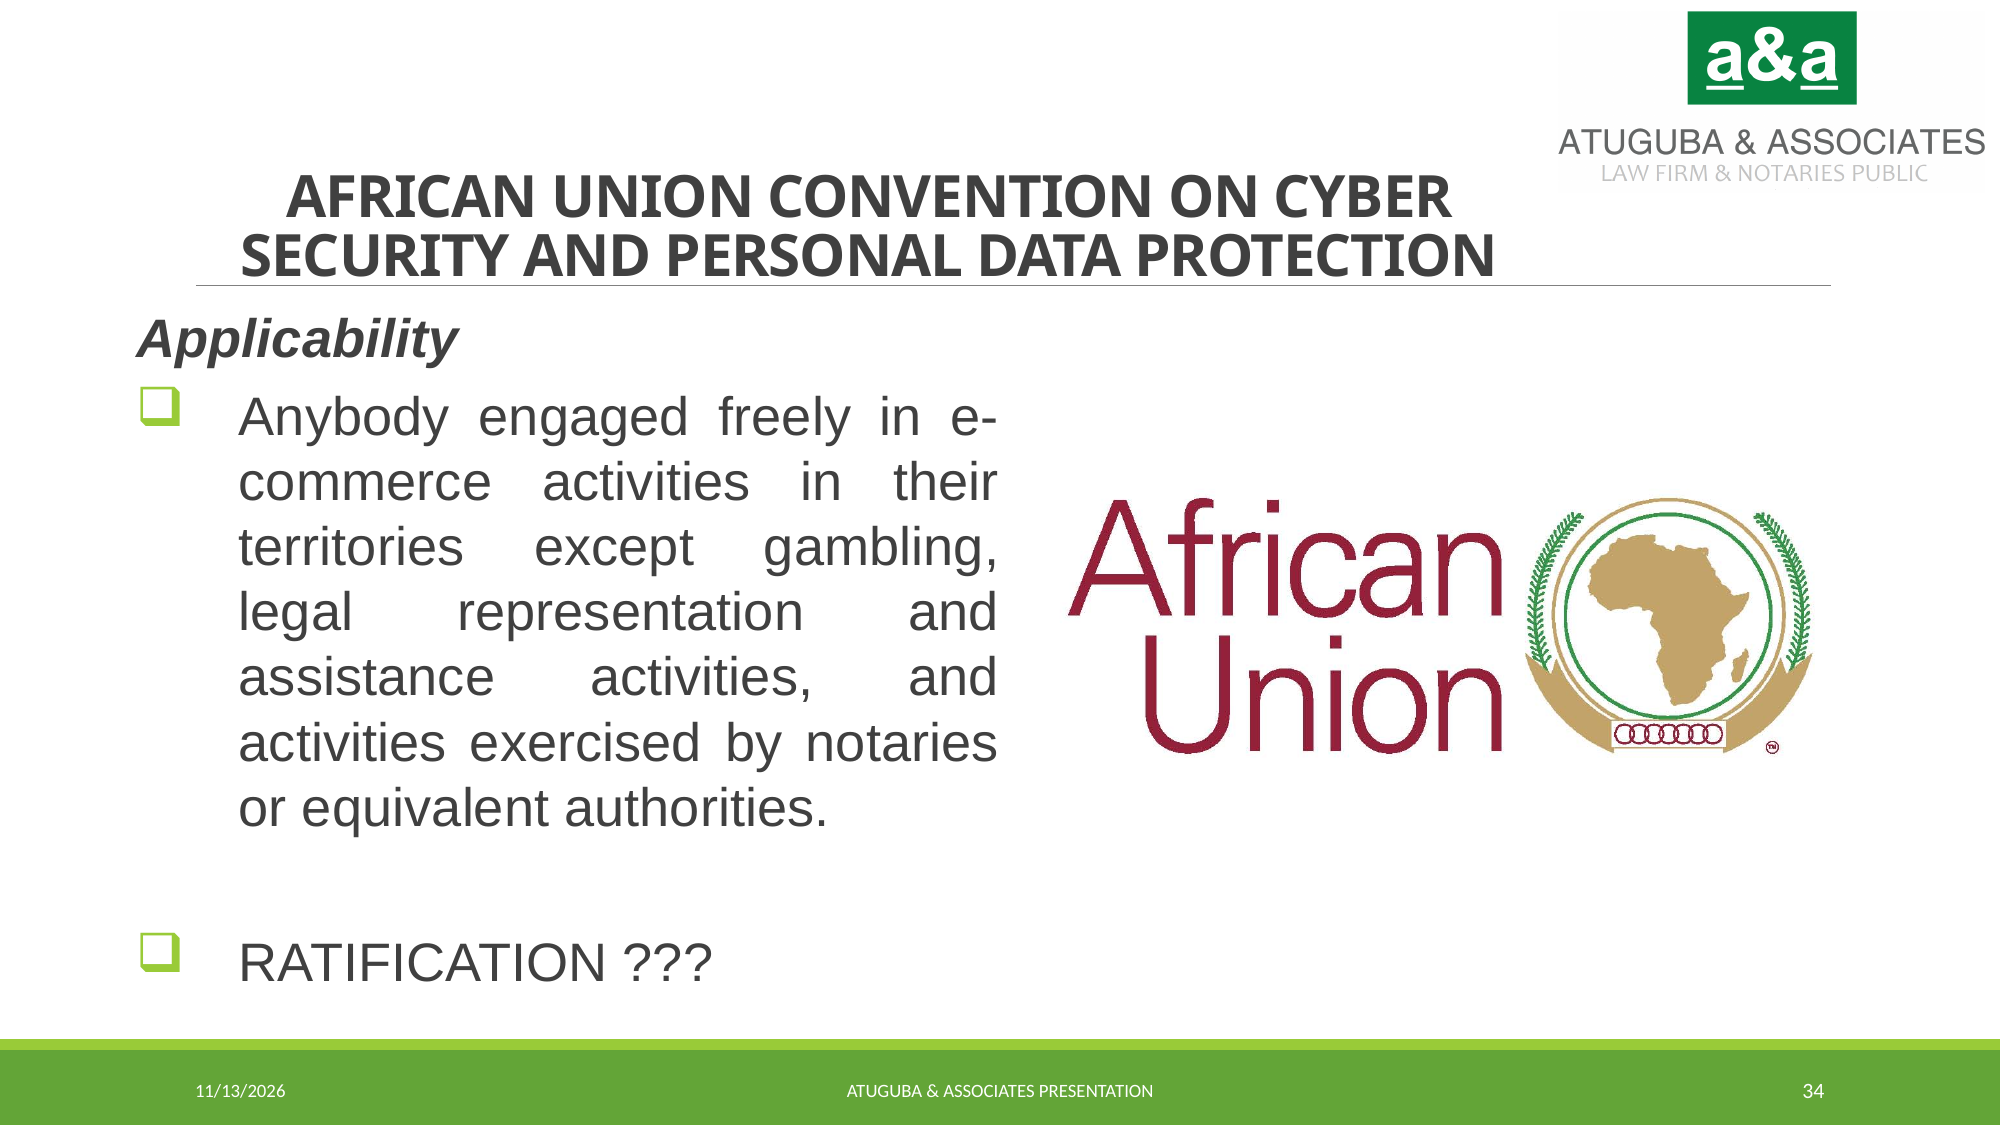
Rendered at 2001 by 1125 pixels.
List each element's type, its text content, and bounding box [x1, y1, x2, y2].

slide_number 34 [1624, 1059, 1840, 1120]
picture [1044, 469, 1840, 791]
list Applicability Anybody engaged freely in e-commerce activities in their territories except gambling, legal representation and assistance activities, and activities exercised by notaries or equivalent authorities. RATIFICATION ??? [136, 296, 1000, 1060]
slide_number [180, 1059, 586, 1120]
footer Atuguba & Associates Presentation [604, 1059, 1396, 1120]
picture [1557, 11, 1985, 194]
title AFRICAN UNION CONVENTION ON CYBER SECURITY AND PERSONAL DATA PROTECTION [180, 102, 1559, 297]
